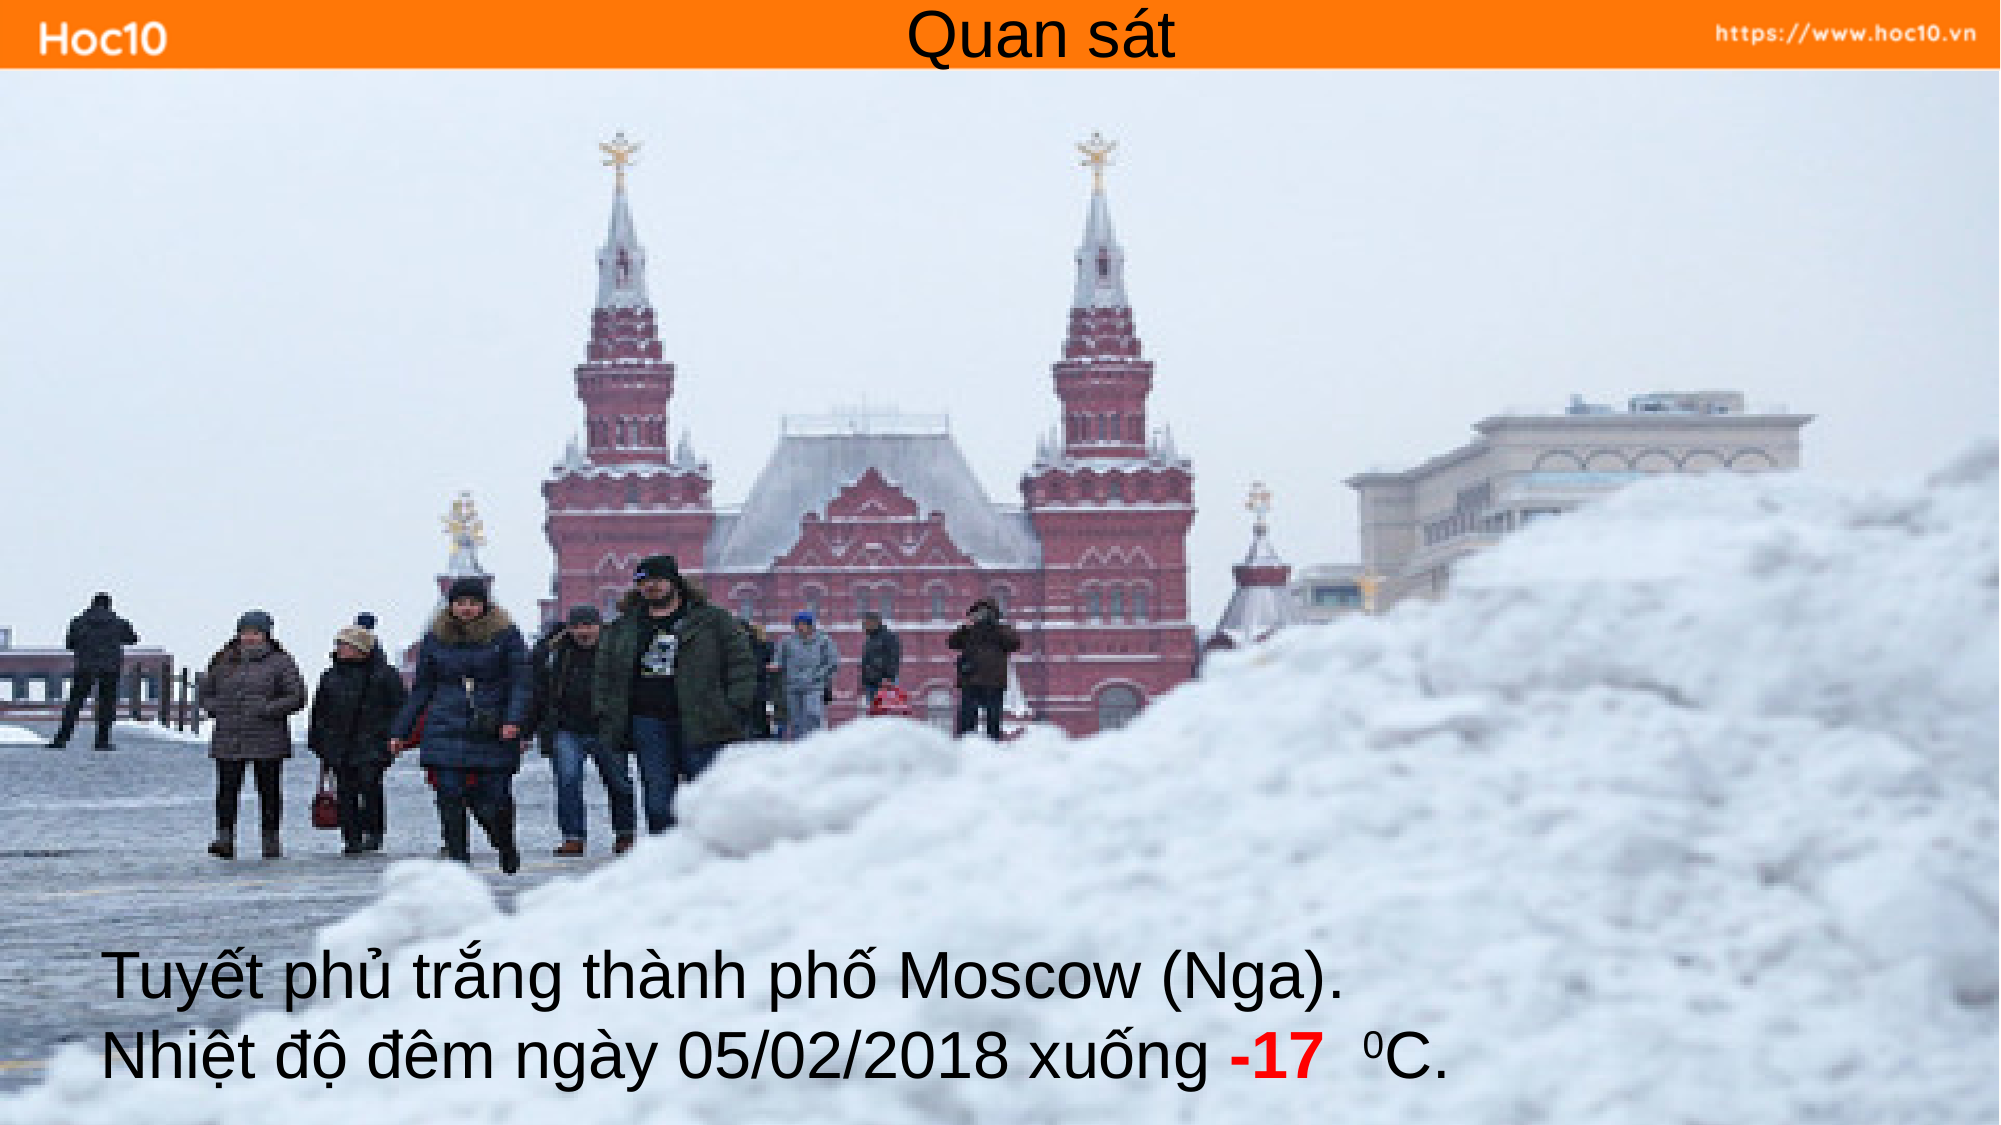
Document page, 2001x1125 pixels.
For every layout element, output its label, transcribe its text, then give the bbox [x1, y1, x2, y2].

picture [0, 0, 2001, 1125]
text_box Quan sát [891, 0, 1275, 69]
